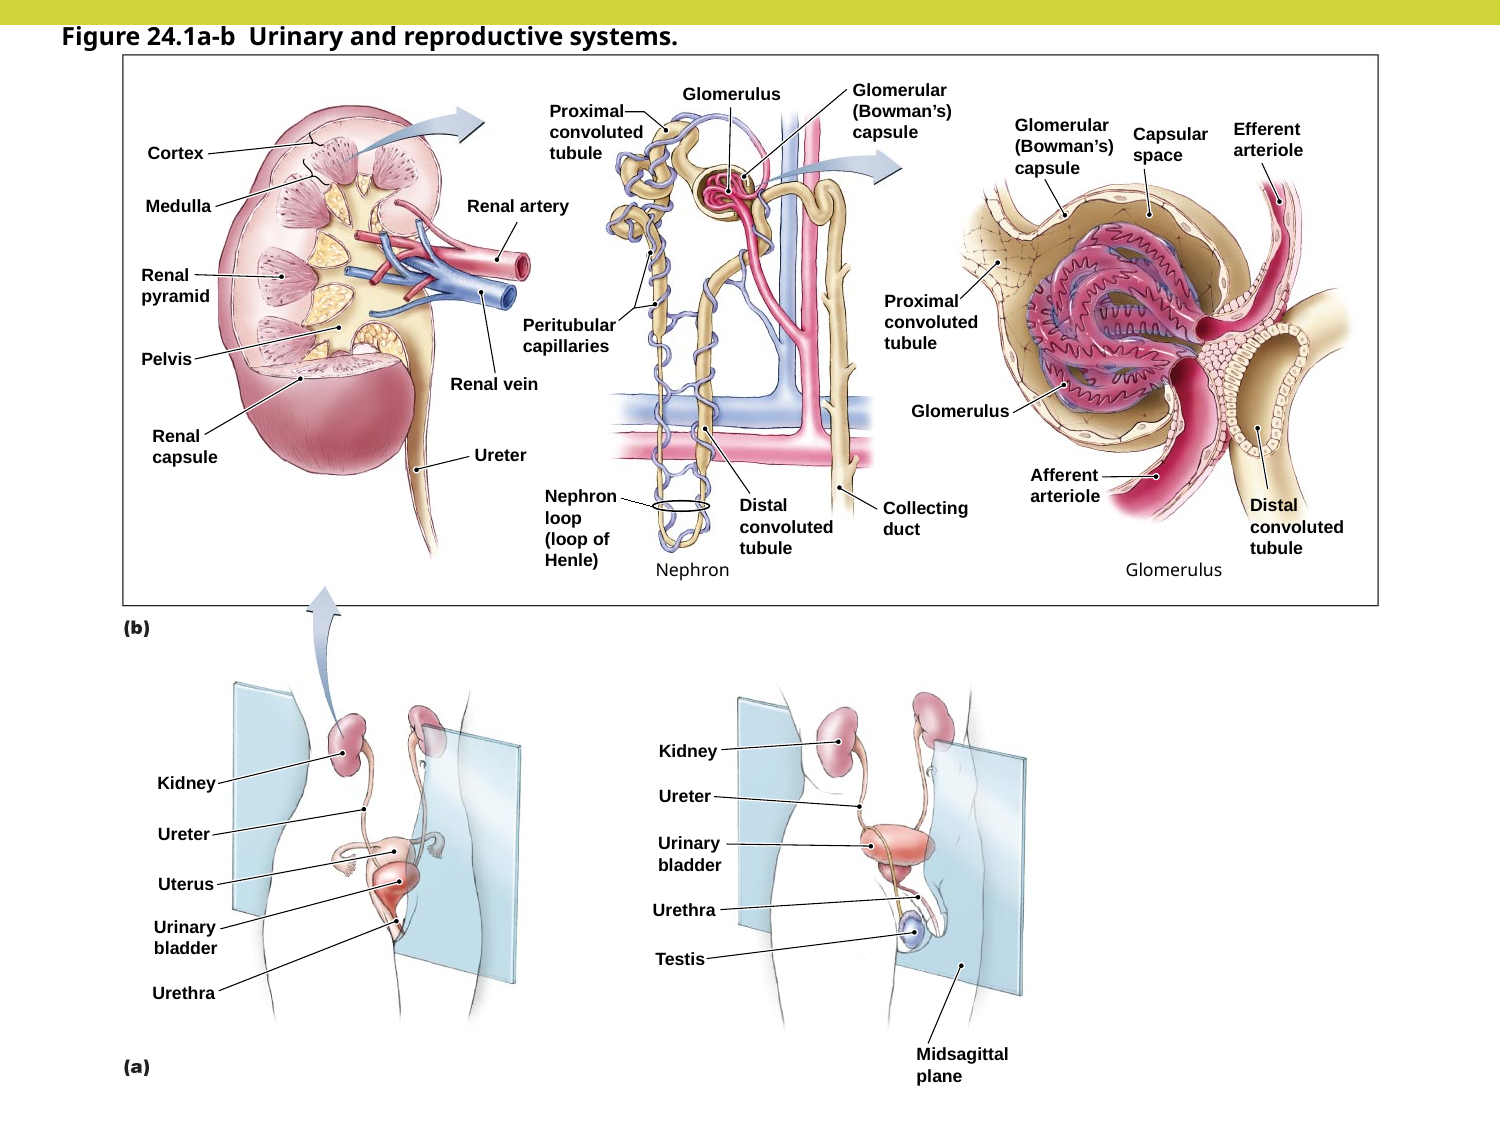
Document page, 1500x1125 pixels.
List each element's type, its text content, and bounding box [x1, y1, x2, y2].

title Figure 24.1a-b Urinary and reproductive systems. [46, 14, 1500, 61]
picture [112, 44, 1388, 1078]
text_box Midsagittal plane [901, 1078, 1024, 1093]
